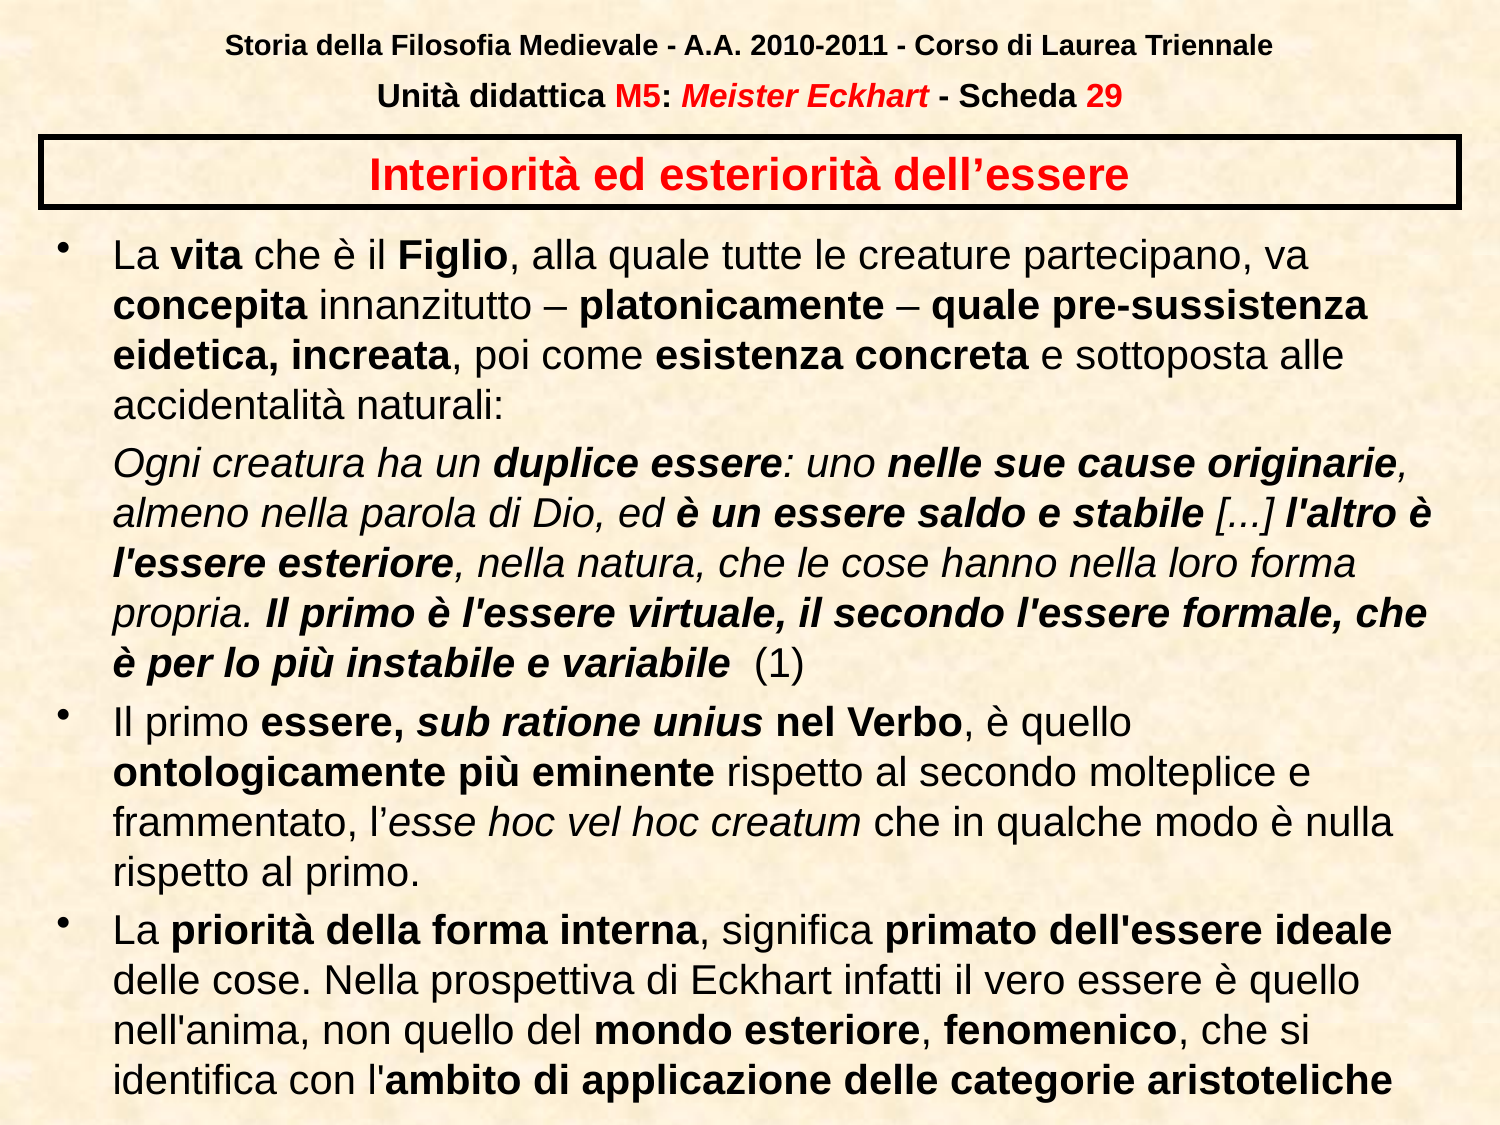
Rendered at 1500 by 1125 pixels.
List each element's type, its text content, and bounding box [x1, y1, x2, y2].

title Interiorità ed esteriorità dell’essere [38, 134, 1462, 210]
slide_number Unità didattica M5: Meister Eckhart - Scheda 28 [40, 65, 1460, 114]
footer Storia della Filosofia Medievale - A.A. 2010-2011 - Corso di Laurea Triennale [40, 18, 1459, 64]
list La vita che è il Figlio, alla quale tutte le creature partecipano, va concepita innanzitutto – platonicamente – quale pre-sussistenza eidetica, increata, poi come esistenza concreta e sottoposta alle accidentalità naturali: Ogni creatura ha un duplice essere: uno nelle sue cause originarie, almeno nella parola di Dio, ed è un essere saldo e stabile [...] l'altro è l'essere esteriore, nella natura, che le cose hanno nella loro forma propria. Il primo è l'essere virtuale, il secondo l'essere formale, che è per lo più instabile e variabile (1) Il primo essere, sub ratione unius nel Verbo, è quello ontologicamente più eminente rispetto al secondo molteplice e frammentato, l’esse hoc vel hoc creatum che in qualche modo è nulla rispetto al primo. La priorità della forma interna, significa primato dell'essere ideale delle cose. Nella prospettiva di Eckhart infatti il vero essere è quello nell'anima, non quello del mondo esteriore, fenomenico, che si identifica con l'ambito di applicazione delle categorie aristoteliche [40, 219, 1460, 1095]
picture [0, 0, 1500, 1125]
